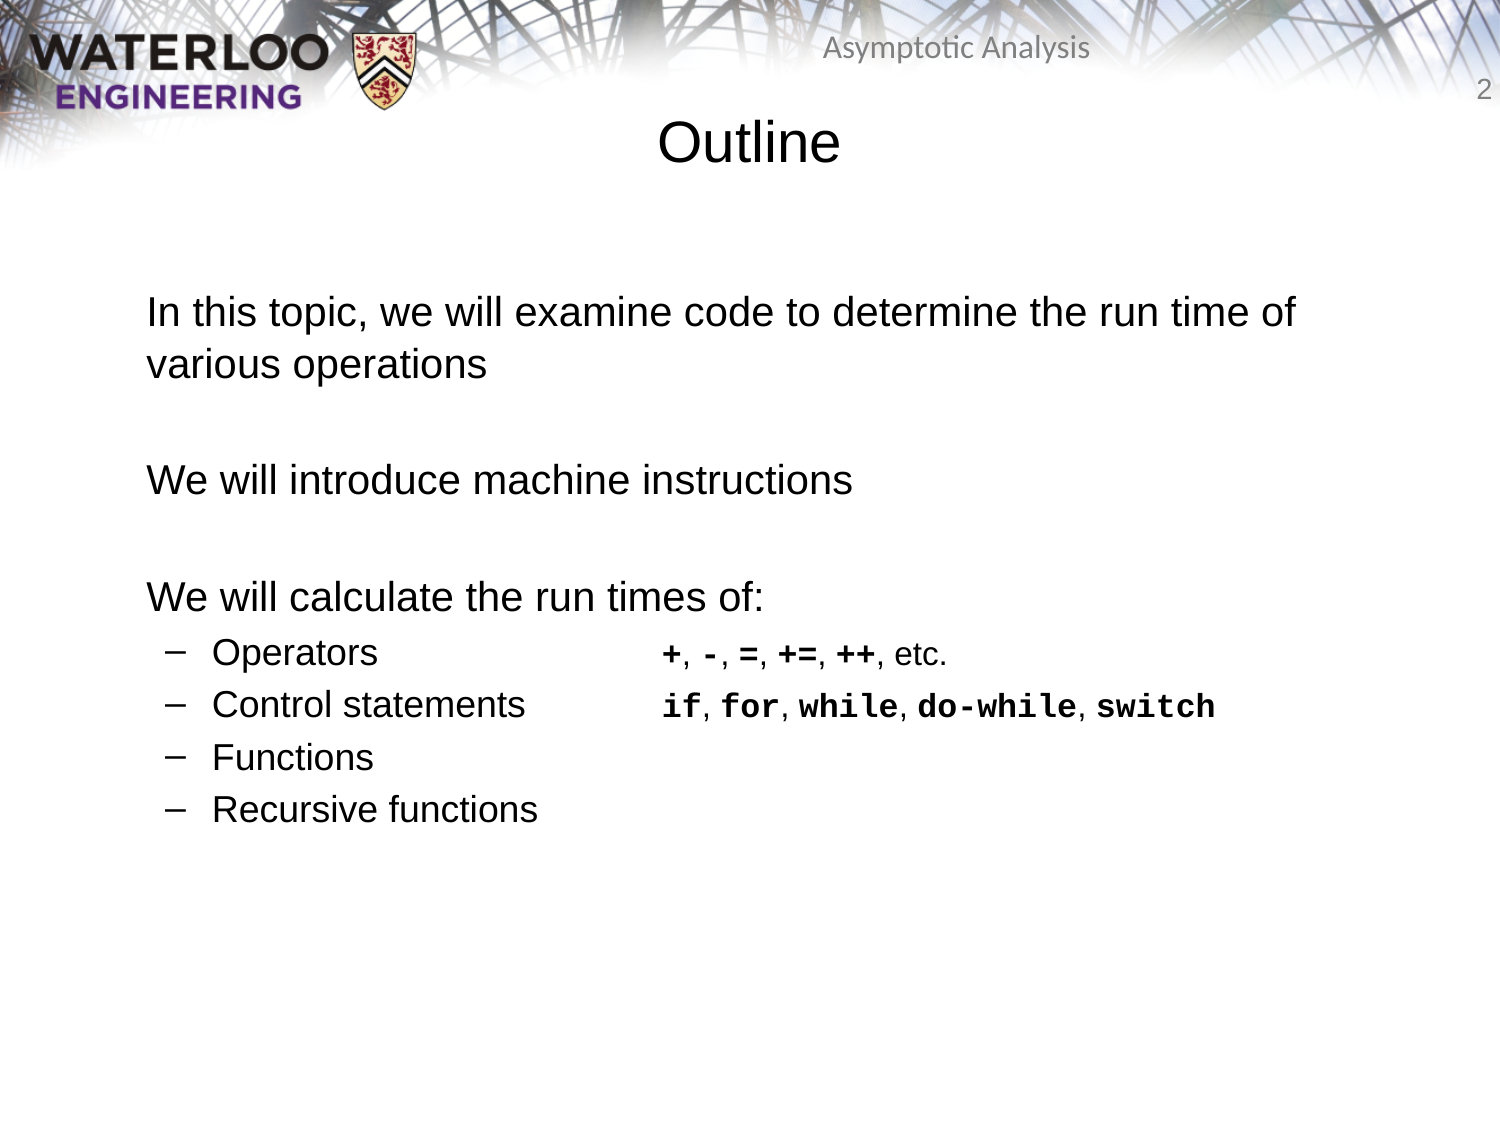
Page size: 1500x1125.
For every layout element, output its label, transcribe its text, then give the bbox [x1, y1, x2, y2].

list In this topic, we will examine code to determine the run time of various operations We will introduce machine instructions We will calculate the run times of: Operators +, -, =, +=, ++, etc. Control statements if, for, while, do-while, switch Functions Recursive functions [74, 268, 1426, 1012]
picture [0, 0, 1500, 1125]
title Outline [74, 44, 1426, 233]
